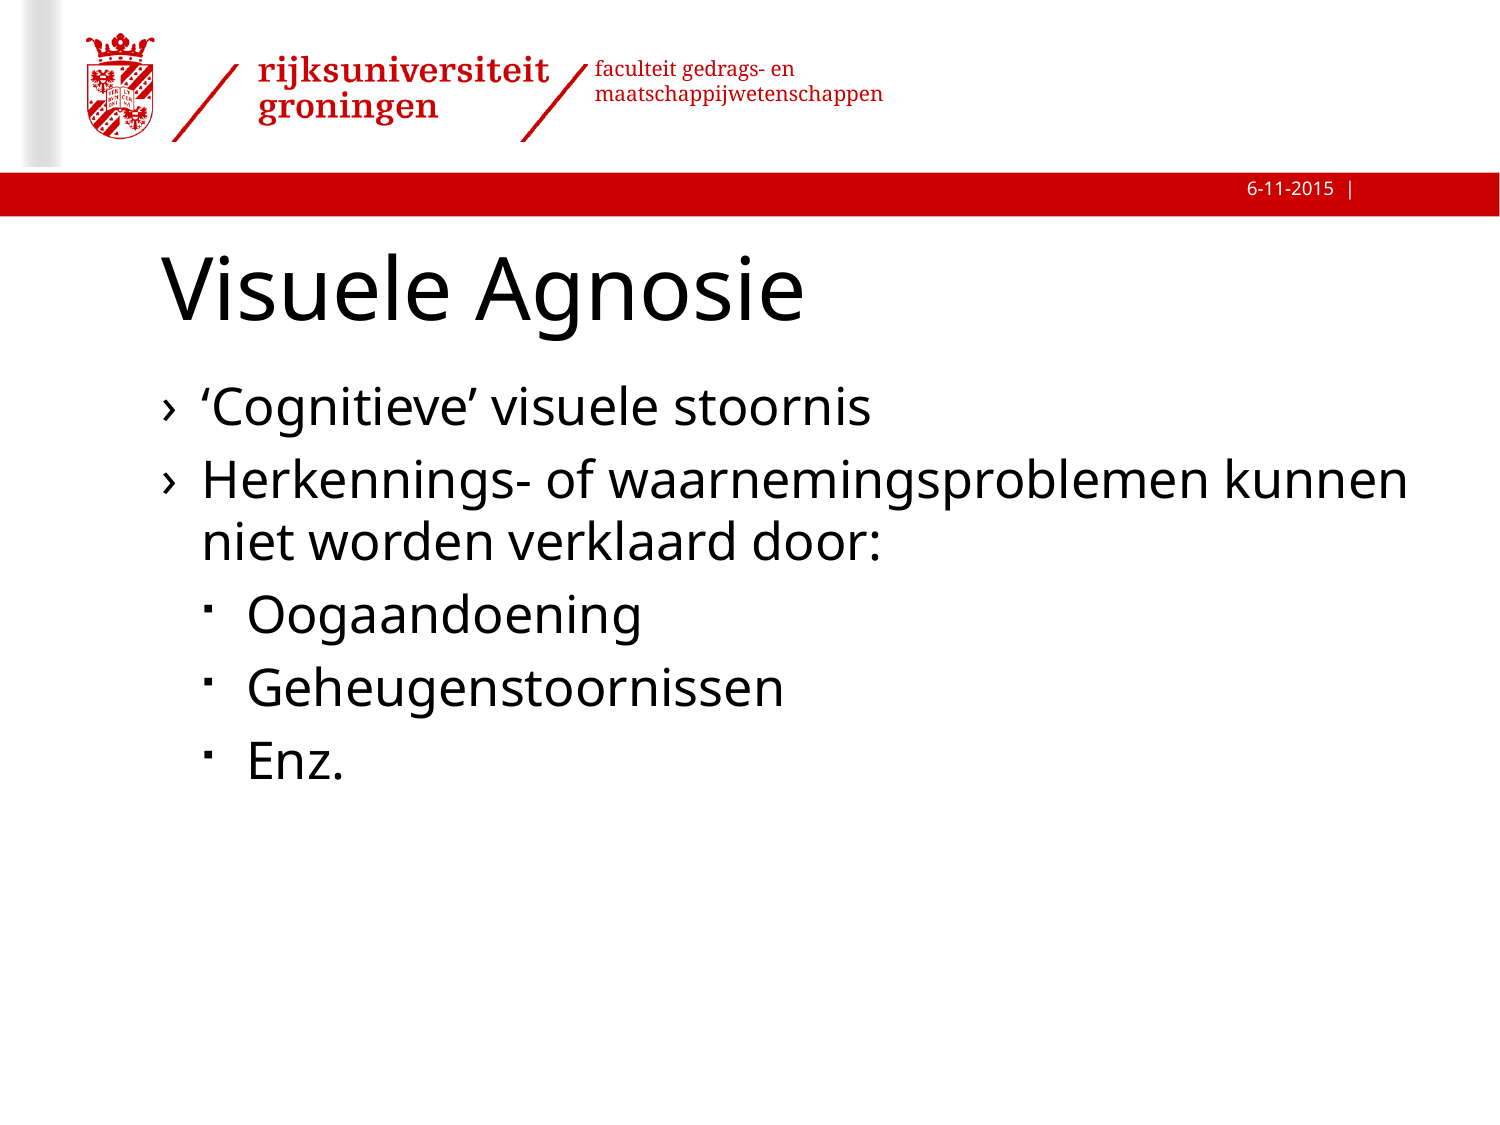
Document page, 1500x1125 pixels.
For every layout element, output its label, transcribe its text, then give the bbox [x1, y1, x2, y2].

picture [86, 33, 588, 142]
list ‘Cognitieve’ visuele stoornis Herkennings- of waarnemingsproblemen kunnen niet worden verklaard door: Oogaandoening Geheugenstoornissen Enz. [0, 365, 1500, 1075]
title Visuele Agnosie [0, 220, 1500, 350]
